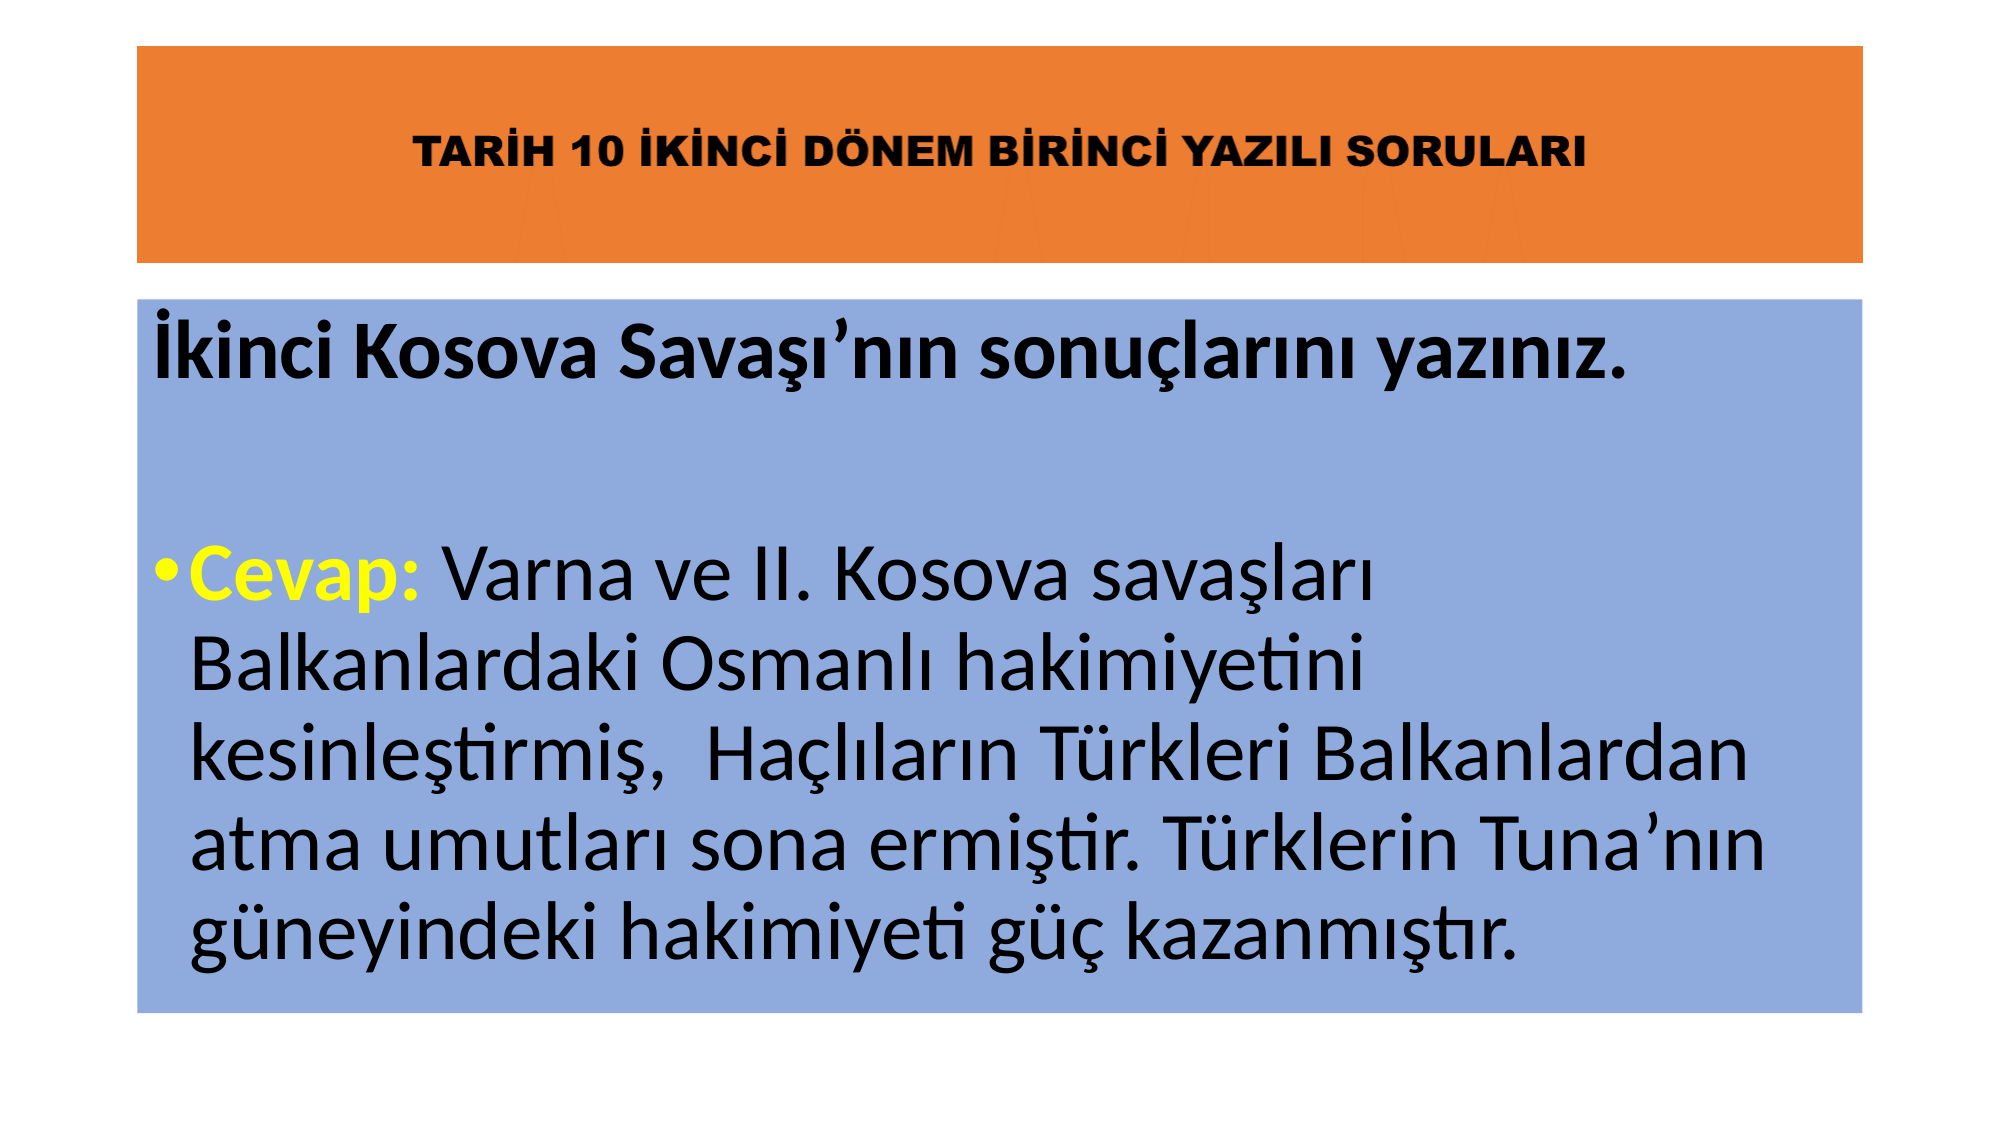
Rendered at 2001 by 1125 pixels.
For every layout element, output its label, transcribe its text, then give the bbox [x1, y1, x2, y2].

picture [137, 46, 1863, 264]
list İkinci Kosova Savaşı’nın sonuçlarını yazınız. Cevap: Varna ve II. Kosova savaşları Balkanlardaki Osmanlı hakimiyetini kesinleştirmiş, Haçlıların Türkleri Balkanlardan atma umutları sona ermiştir. Türklerin Tuna’nın güneyindeki hakimiyeti güç kazanmıştır. [137, 299, 1863, 1014]
